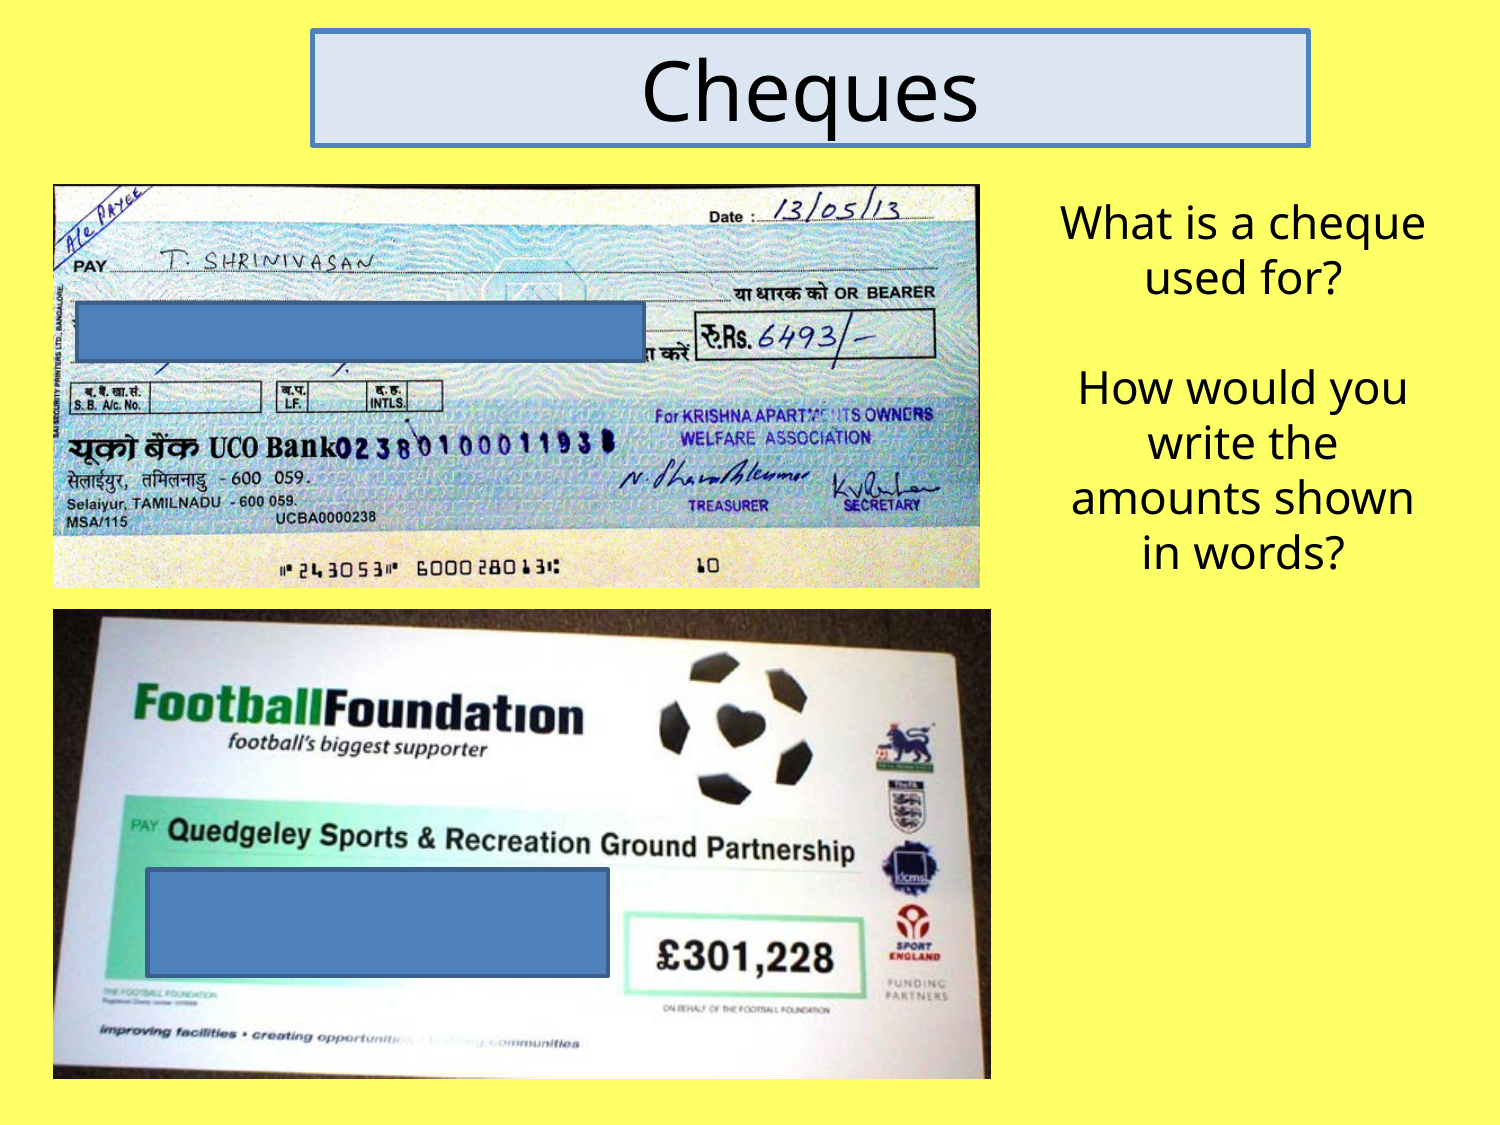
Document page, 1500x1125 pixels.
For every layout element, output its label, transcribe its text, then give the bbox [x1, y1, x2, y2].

text_box What is a cheque used for? How would you write the amounts shown in words? [1033, 186, 1453, 587]
text_box Cheques [312, 30, 1309, 146]
picture [52, 609, 991, 1079]
picture [52, 184, 980, 588]
